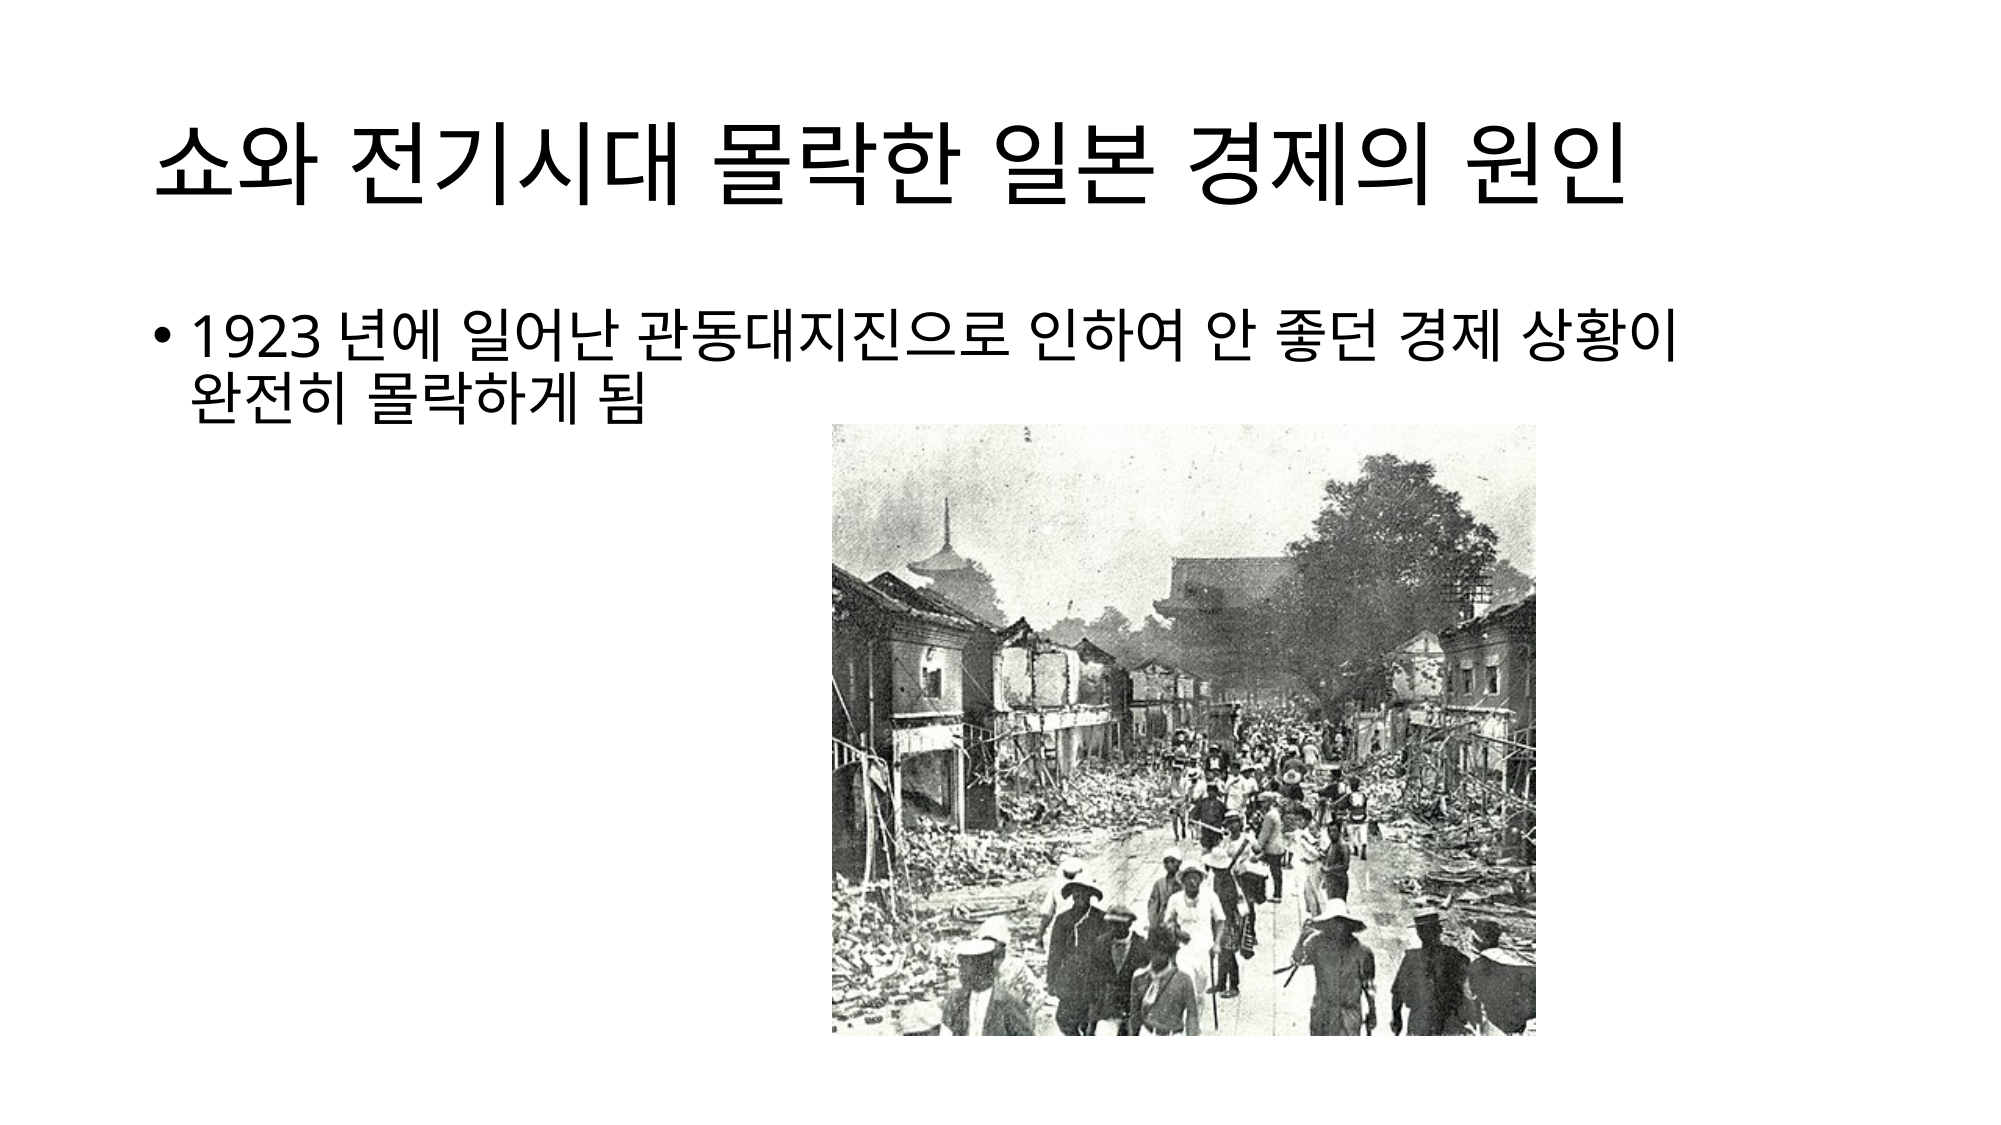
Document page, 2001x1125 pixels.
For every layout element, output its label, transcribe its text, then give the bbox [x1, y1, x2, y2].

picture [832, 424, 1536, 1036]
title 쇼와 전기시대 몰락한 일본 경제의 원인 [137, 59, 1863, 278]
list 1923년에 일어난 관동대지진으로 인하여 안 좋던 경제 상황이 완전히 몰락하게 됨 [137, 299, 1863, 1014]
